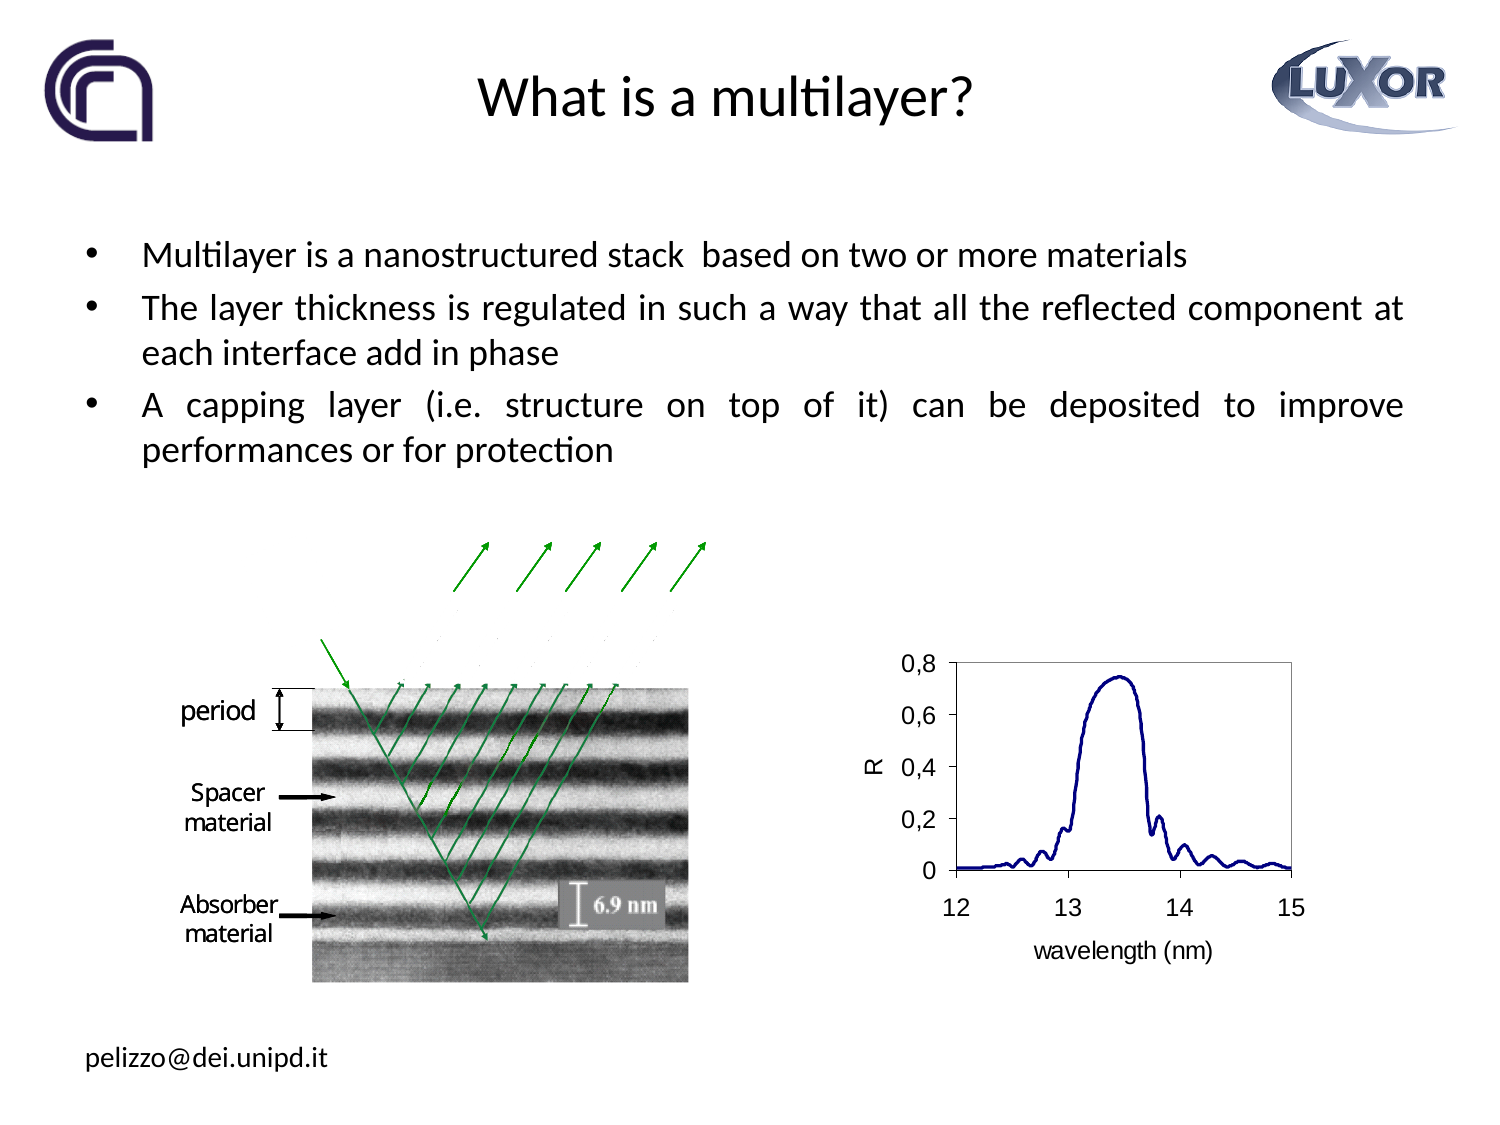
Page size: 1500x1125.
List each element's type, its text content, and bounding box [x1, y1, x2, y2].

picture [832, 621, 1332, 995]
picture [170, 532, 711, 984]
list Multilayer is a nanostructured stack based on two or more materials The layer thickness is regulated in such a way that all the reflected component at each interface add in phase A capping layer (i.e. structure on top of it) can be deposited to improve performances or for protection [70, 222, 1421, 1005]
title What is a multilayer? [187, 45, 1266, 141]
picture [1265, 35, 1465, 138]
picture [23, 23, 176, 153]
